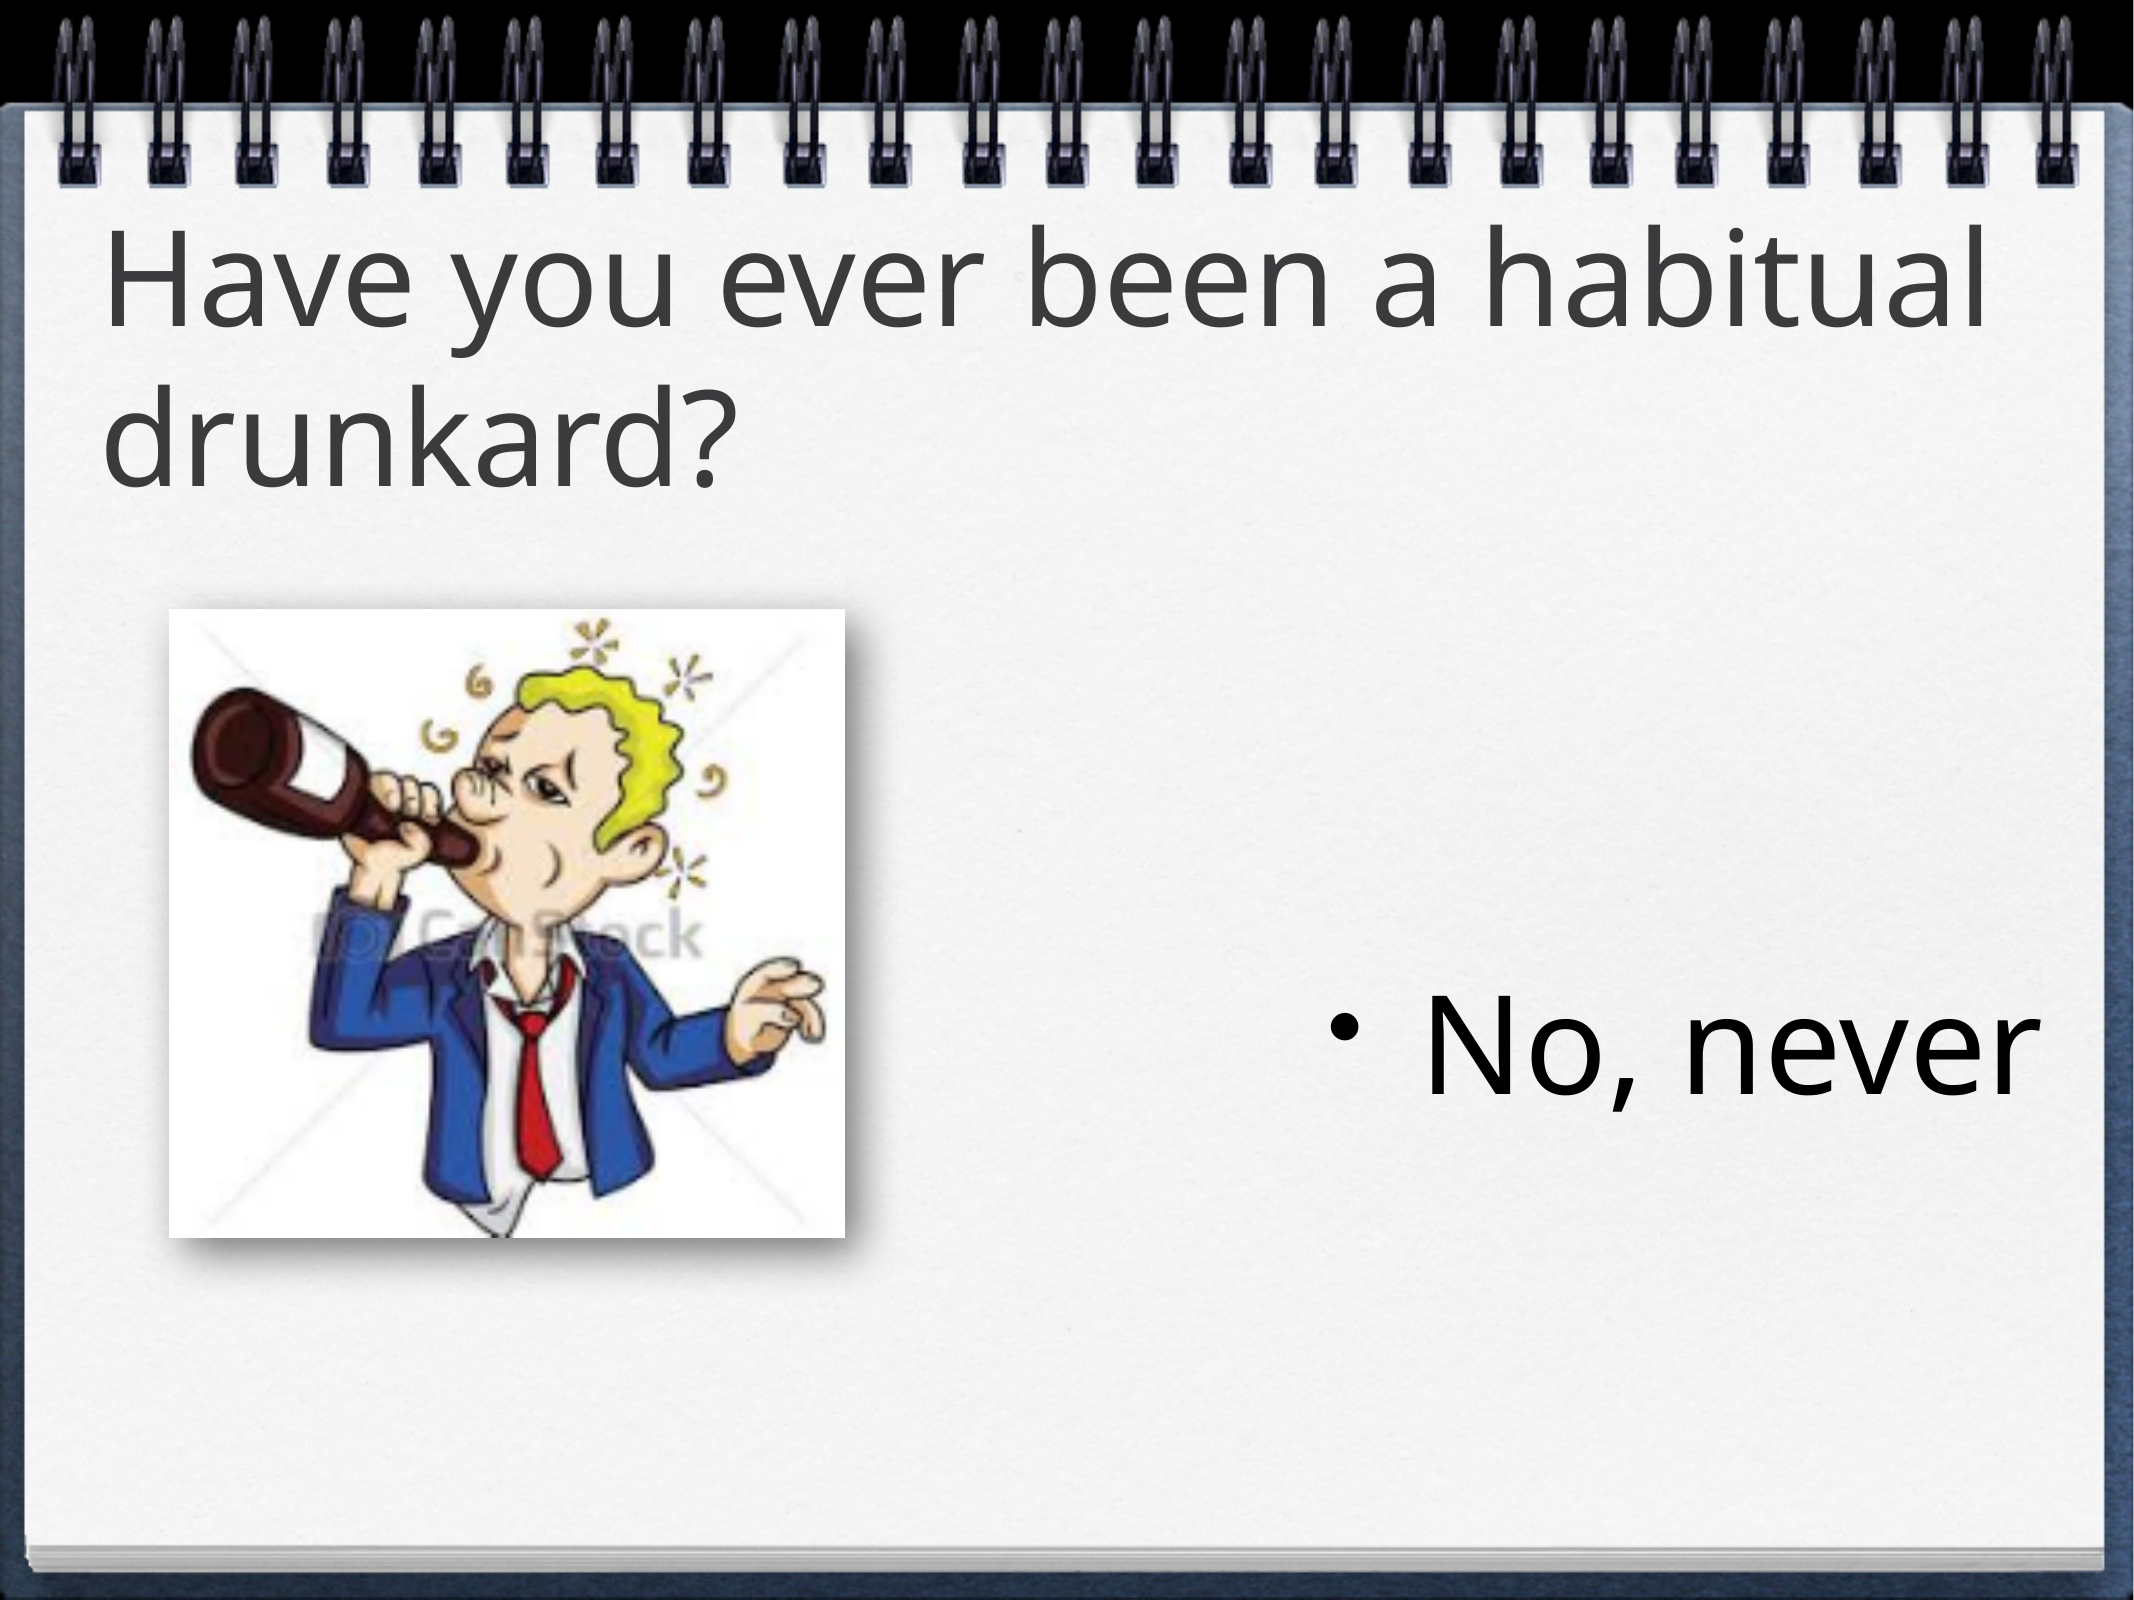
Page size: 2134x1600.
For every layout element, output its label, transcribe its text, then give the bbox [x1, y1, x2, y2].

list No, never [1291, 575, 2055, 1505]
picture [0, 0, 2134, 1600]
title Have you ever been a habitual drunkard? [91, 212, 2055, 494]
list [169, 609, 845, 1238]
